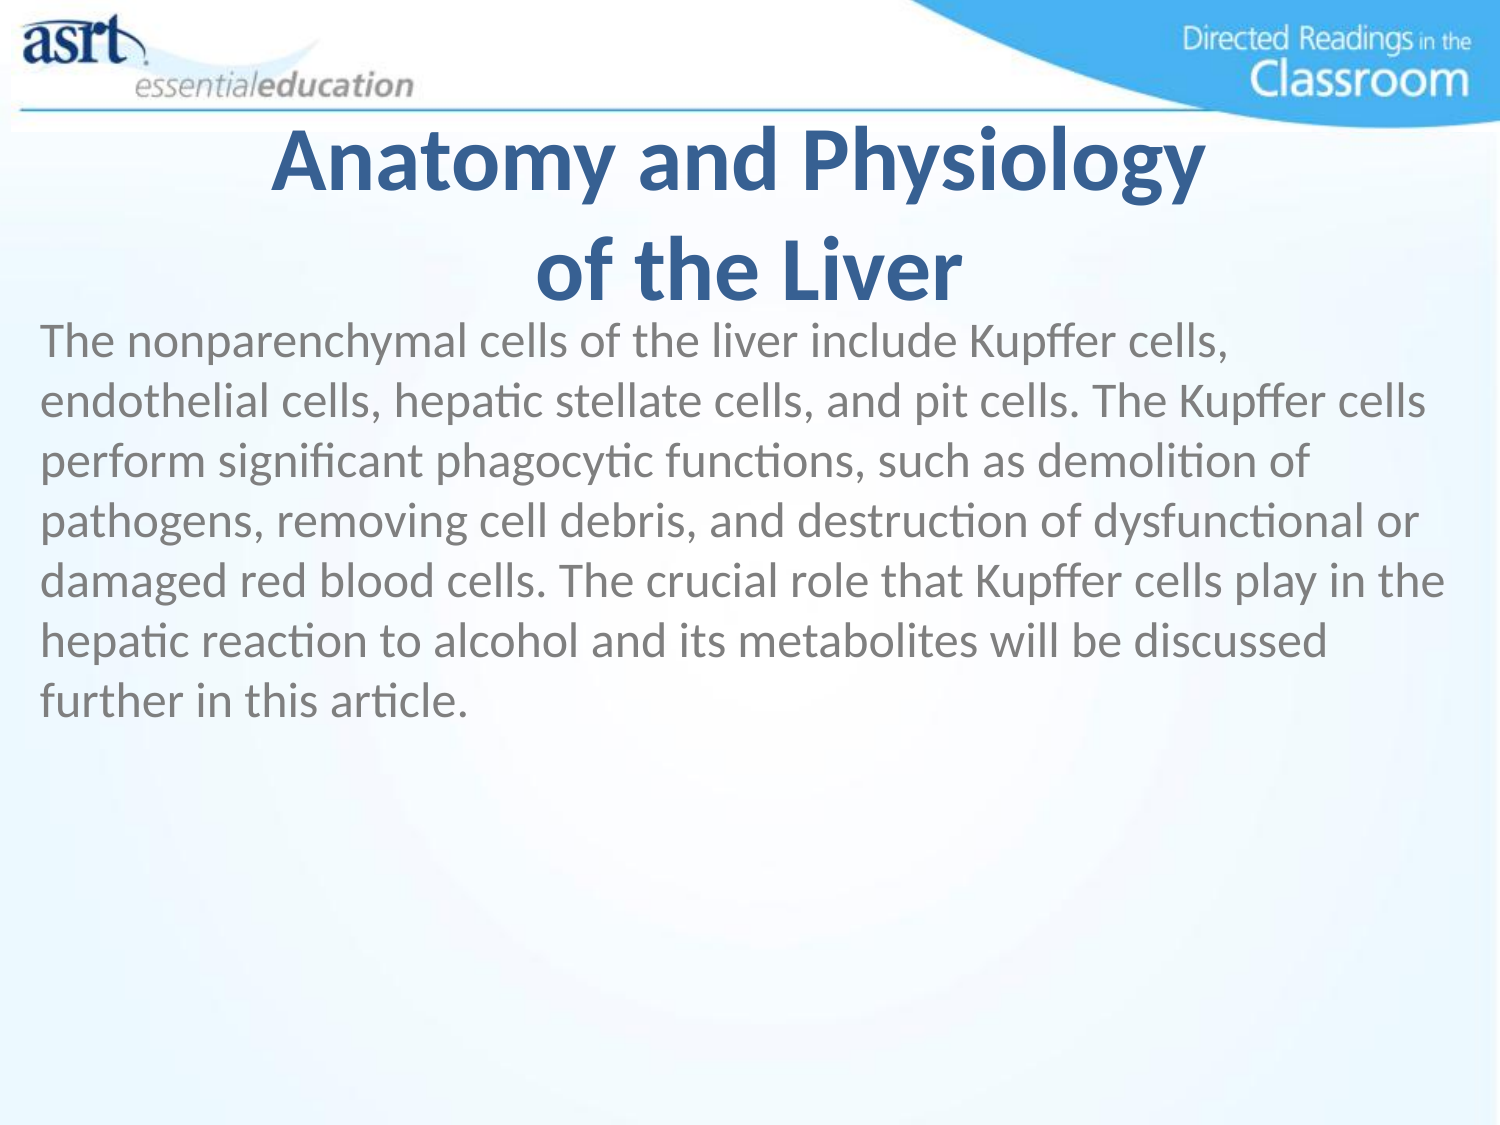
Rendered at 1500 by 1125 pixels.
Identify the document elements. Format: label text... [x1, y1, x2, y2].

list The nonparenchymal cells of the liver include Kupffer cells, endothelial cells, hepatic stellate cells, and pit cells. The Kupffer cells perform significant phagocytic functions, such as demolition of pathogens, removing cell debris, and destruction of dysfunctional or damaged red blood cells. The crucial role that Kupffer cells play in the hepatic reaction to alcohol and its metabolites will be discussed further in this article. [24, 299, 1476, 938]
title Anatomy and Physiology of the Liver [74, 114, 1426, 299]
picture [0, 0, 1500, 1125]
